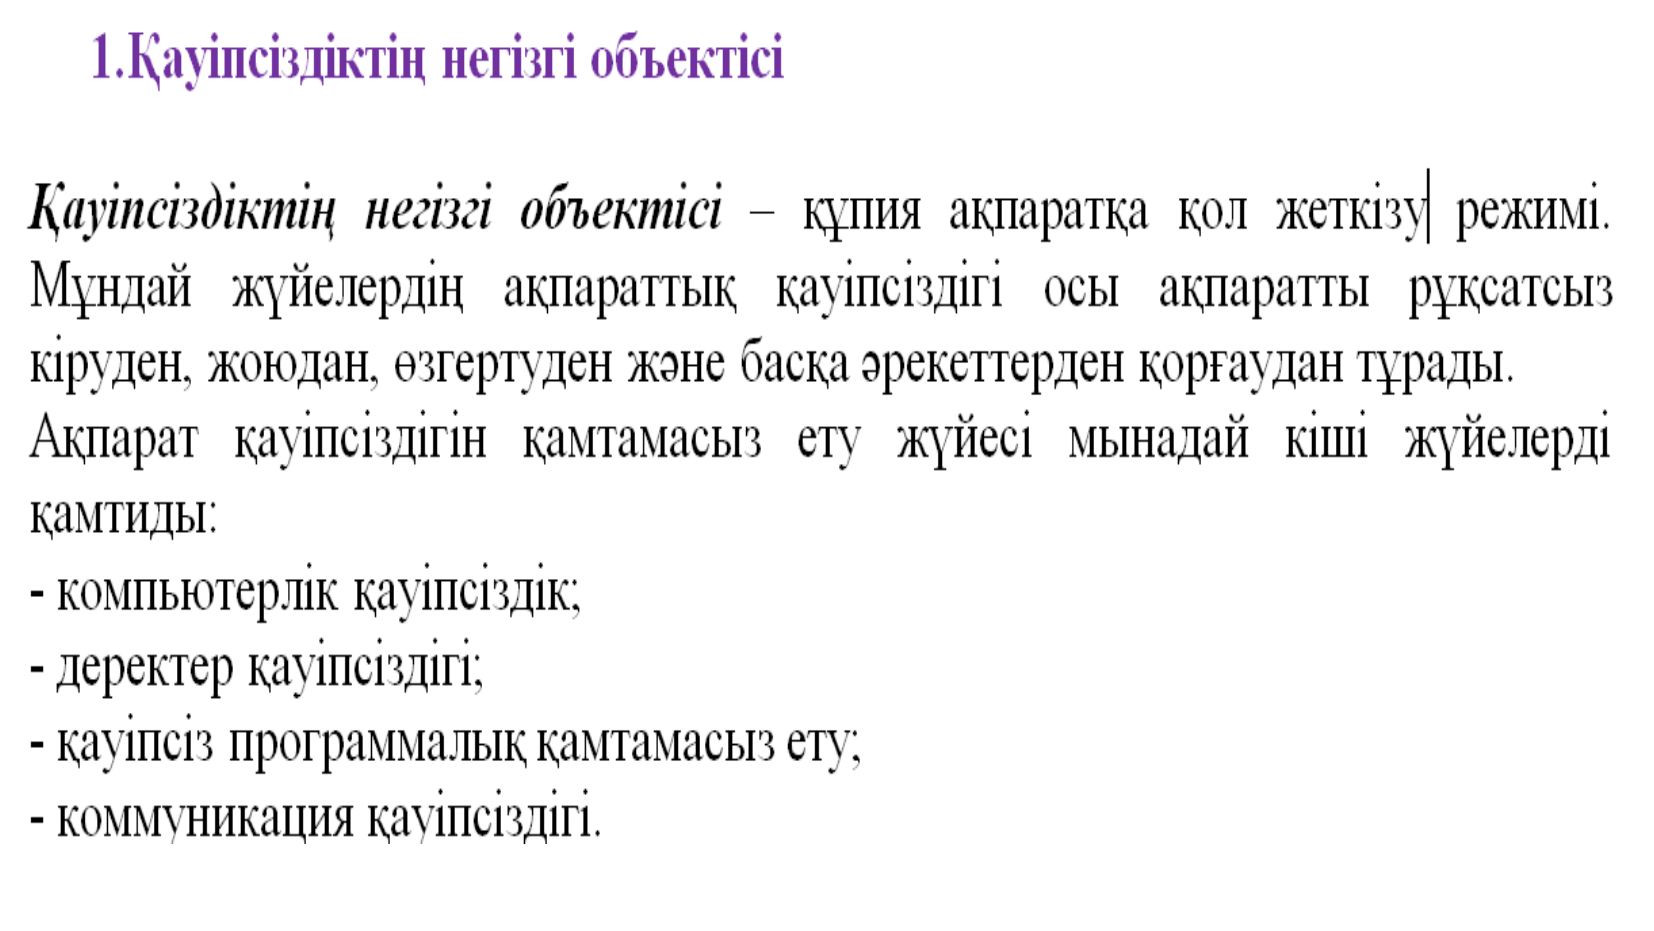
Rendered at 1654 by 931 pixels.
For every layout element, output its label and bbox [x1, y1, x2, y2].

picture [23, 15, 1618, 844]
